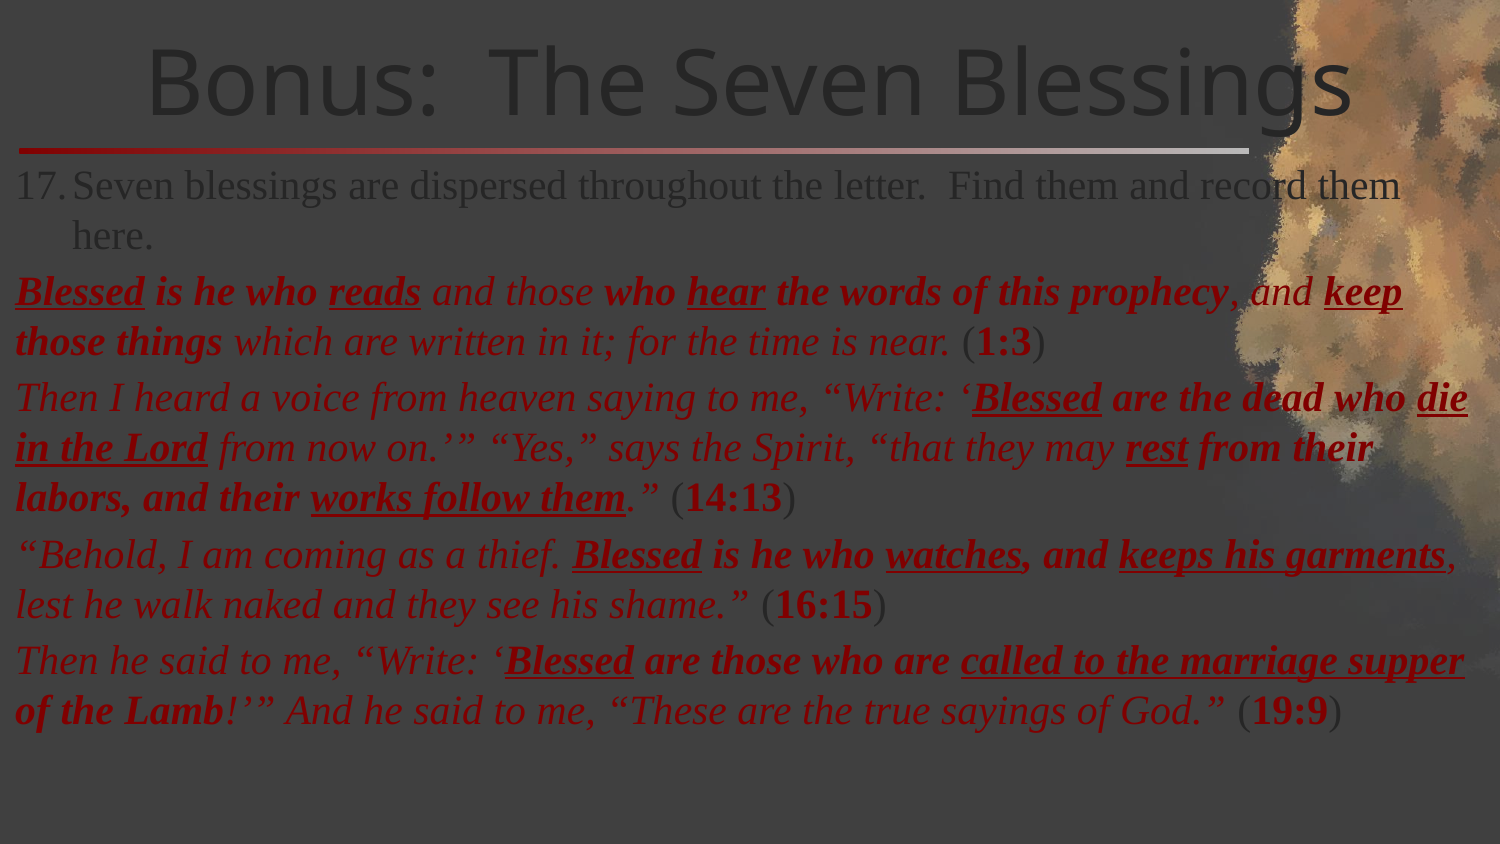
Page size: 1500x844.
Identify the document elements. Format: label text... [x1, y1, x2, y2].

title Bonus: The Seven Blessings [7, 7, 1493, 150]
list Seven blessings are dispersed throughout the letter. Find them and record them here. Blessed is he who reads and those who hear the words of this prophecy, and keep those things which are written in it; for the time is near. (1:3) Then I heard a voice from heaven saying to me, “Write: ‘Blessed are the dead who die in the Lord from now on.’” “Yes,” says the Spirit, “that they may rest from their labors, and their works follow them.” (14:13) “Behold, I am coming as a thief. Blessed is he who watches, and keeps his garments, lest he walk naked and they see his shame.” (16:15) Then he said to me, “Write: ‘Blessed are those who are called to the marriage supper of the Lamb!’” And he said to me, “These are the true sayings of God.” (19:9) [7, 150, 1493, 830]
